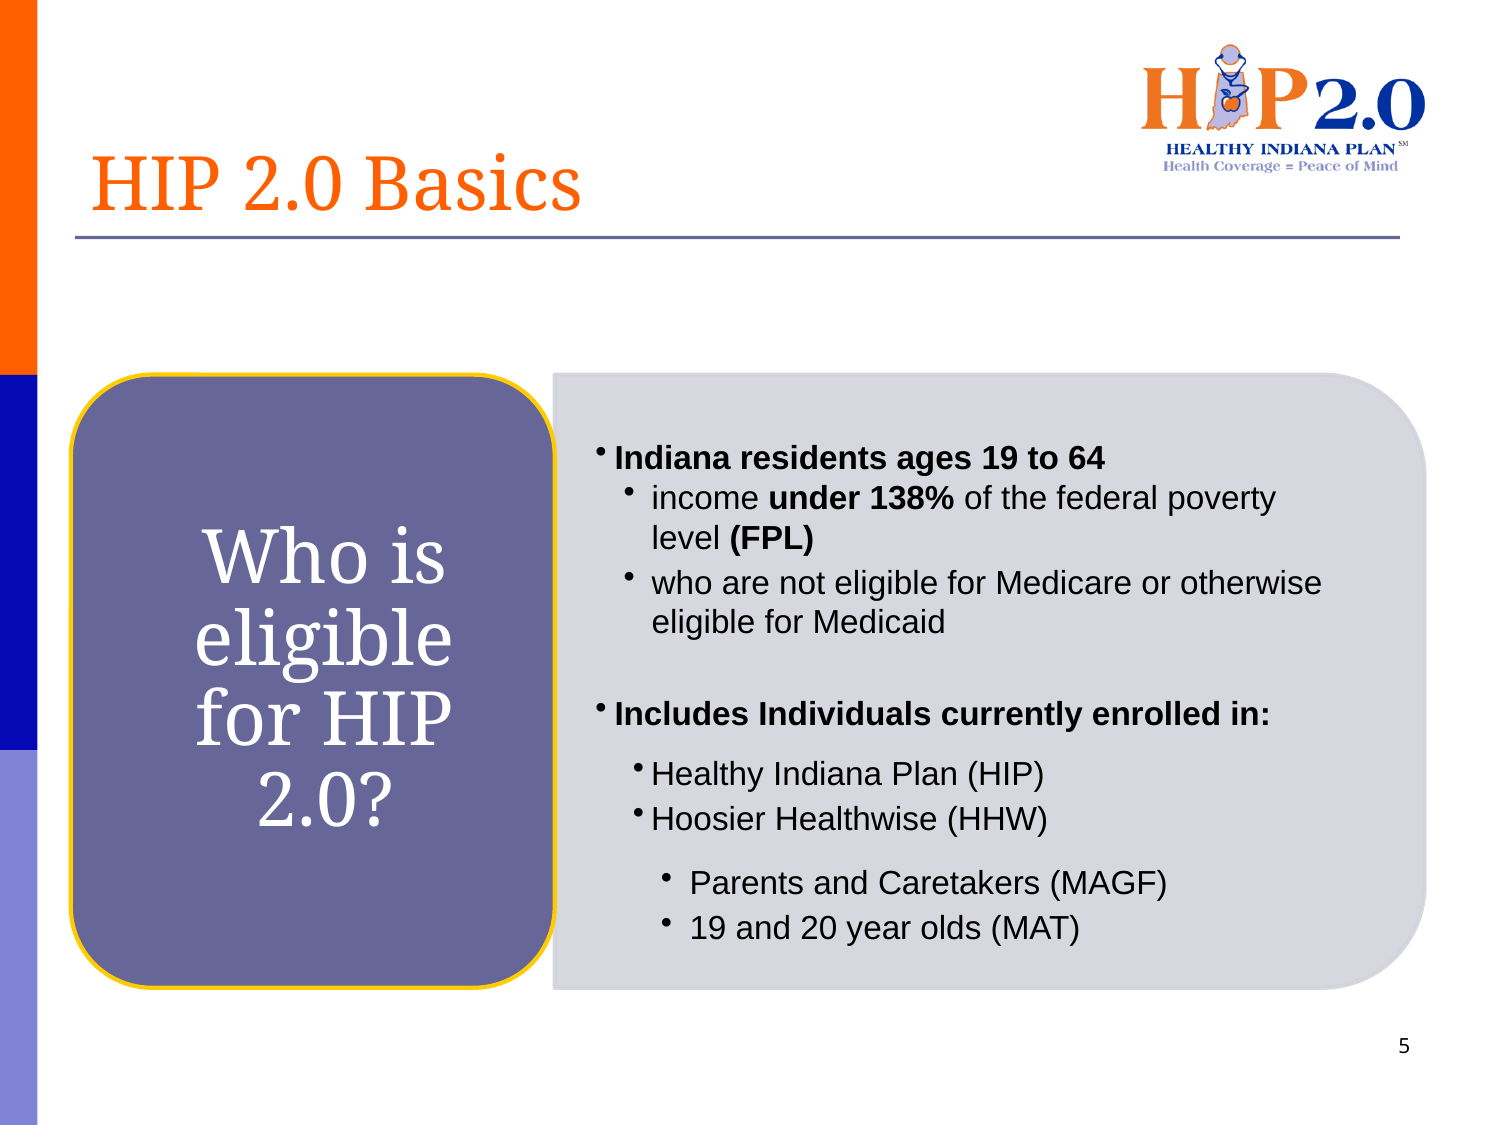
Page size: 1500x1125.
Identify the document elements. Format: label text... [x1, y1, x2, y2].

picture [1141, 44, 1426, 173]
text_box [70, 257, 1426, 1105]
title HIP 2.0 Basics [75, 45, 1425, 233]
